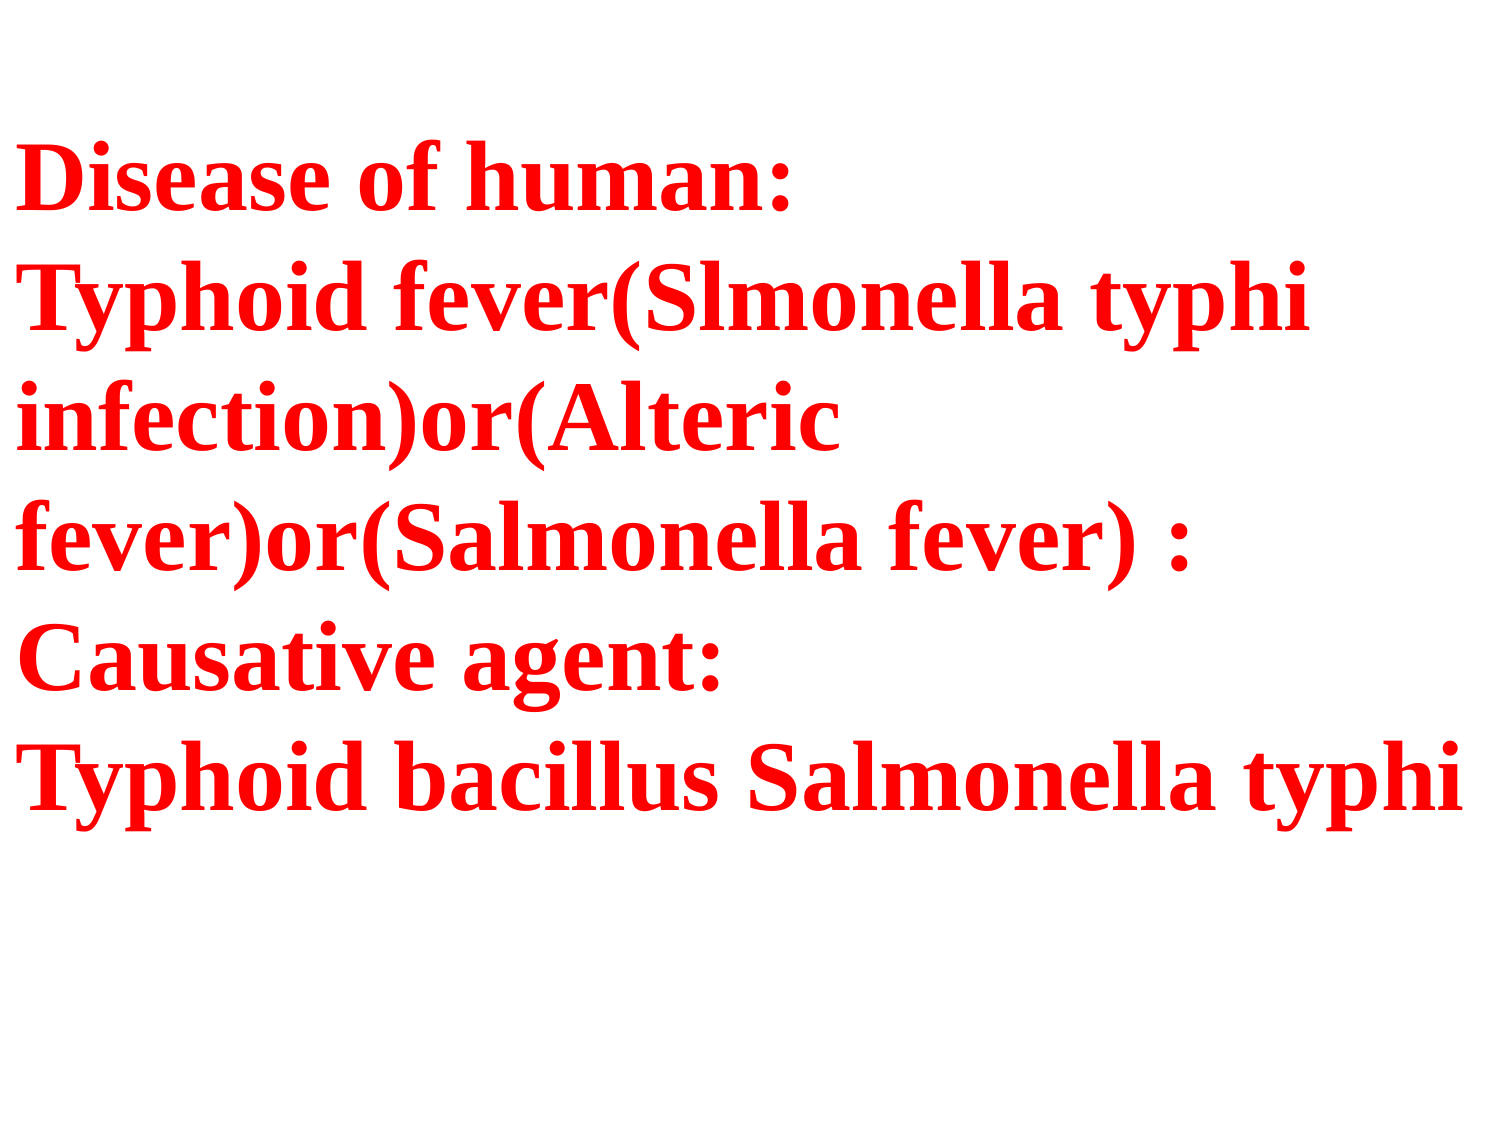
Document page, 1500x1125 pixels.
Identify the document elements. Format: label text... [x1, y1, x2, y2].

text_box Disease of human: Typhoid fever(Slmonella typhi infection)or(Alteric fever)or(Salmonella fever) : Causative agent: Typhoid bacillus Salmonella typhi [0, 103, 1500, 838]
